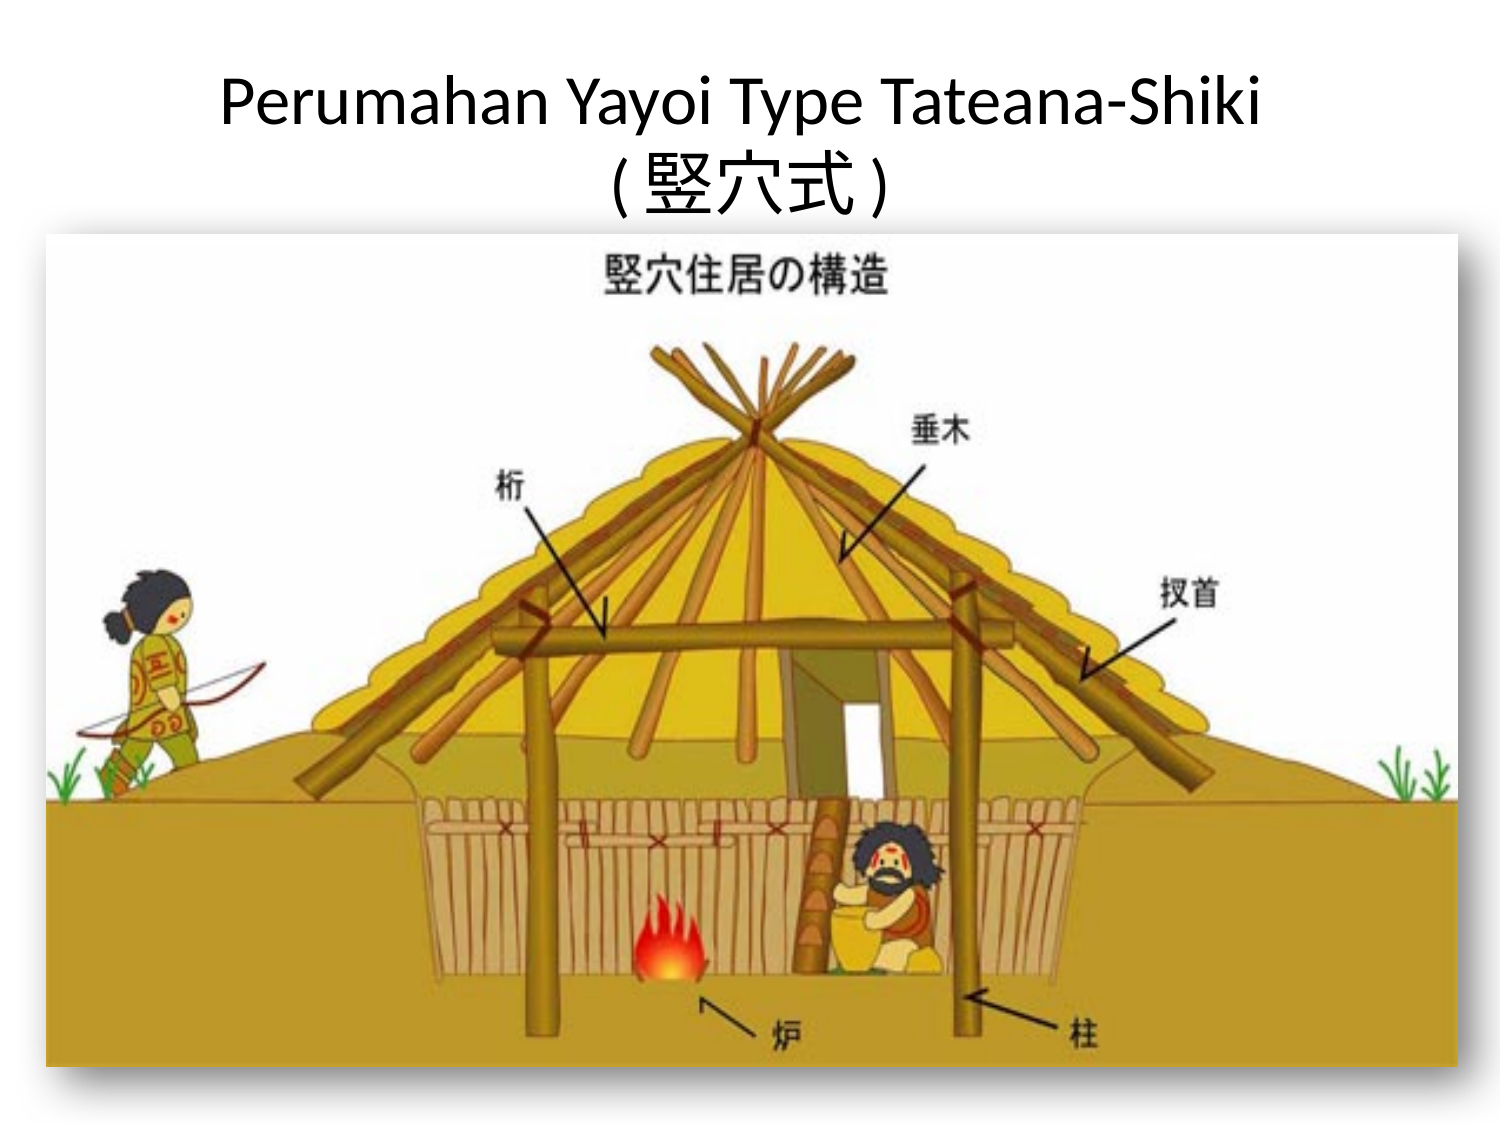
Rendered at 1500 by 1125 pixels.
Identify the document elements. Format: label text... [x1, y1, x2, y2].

title Perumahan Yayoi Type Tateana-Shiki (竪穴式) [75, 45, 1425, 218]
picture [46, 234, 1458, 1067]
